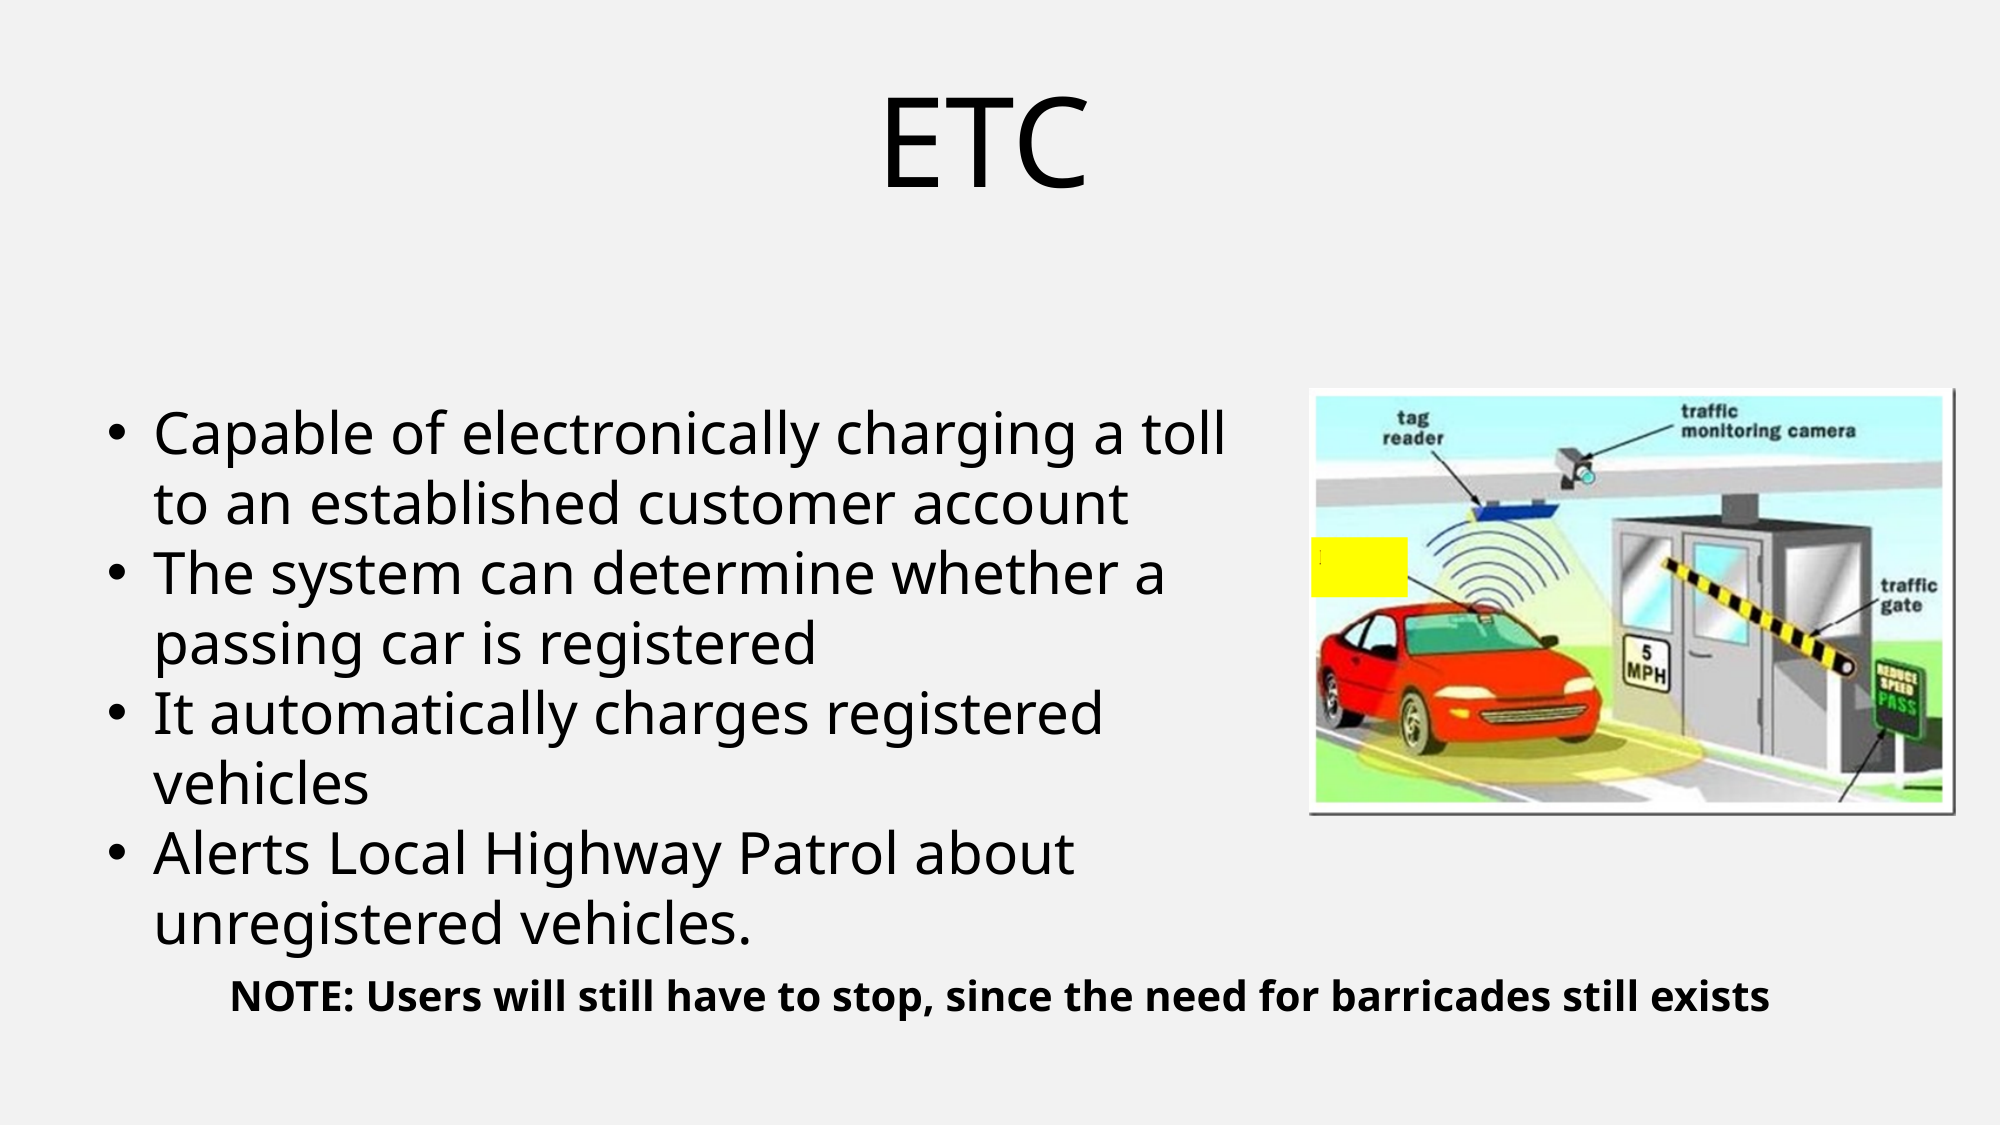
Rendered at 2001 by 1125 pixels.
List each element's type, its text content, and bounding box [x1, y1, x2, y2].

text_box ETC [0, 55, 2000, 220]
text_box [1309, 388, 1956, 816]
text_box Capable of electronically charging a toll to an established customer account The system can determine whether a passing car is registered It automatically charges registered vehicles Alerts Local Highway Patrol about unregistered vehicles. [92, 389, 1289, 964]
text_box NOTE: Users will still have to stop, since the need for barricades still exists [214, 962, 1786, 1028]
